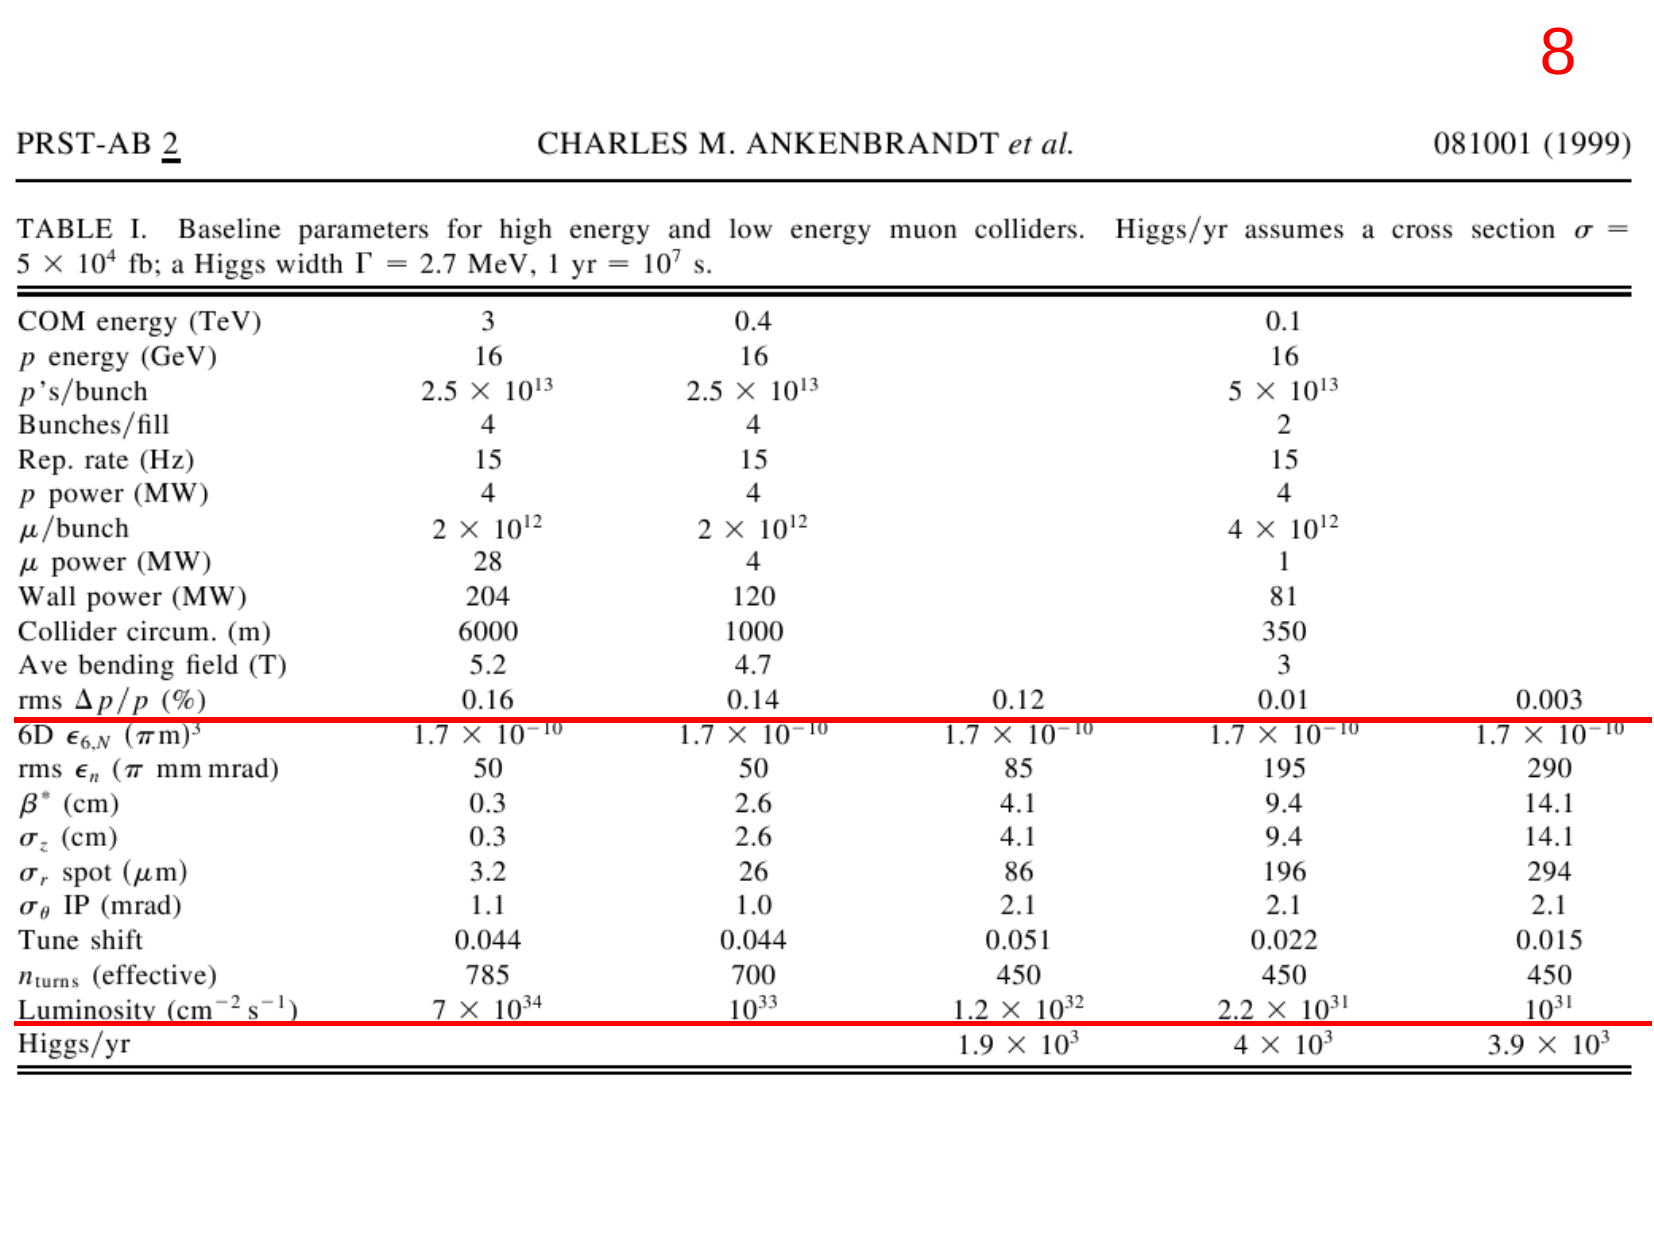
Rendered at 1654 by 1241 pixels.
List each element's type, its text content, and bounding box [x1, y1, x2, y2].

picture [0, 103, 1654, 1083]
text_box 8 [1501, 9, 1638, 83]
